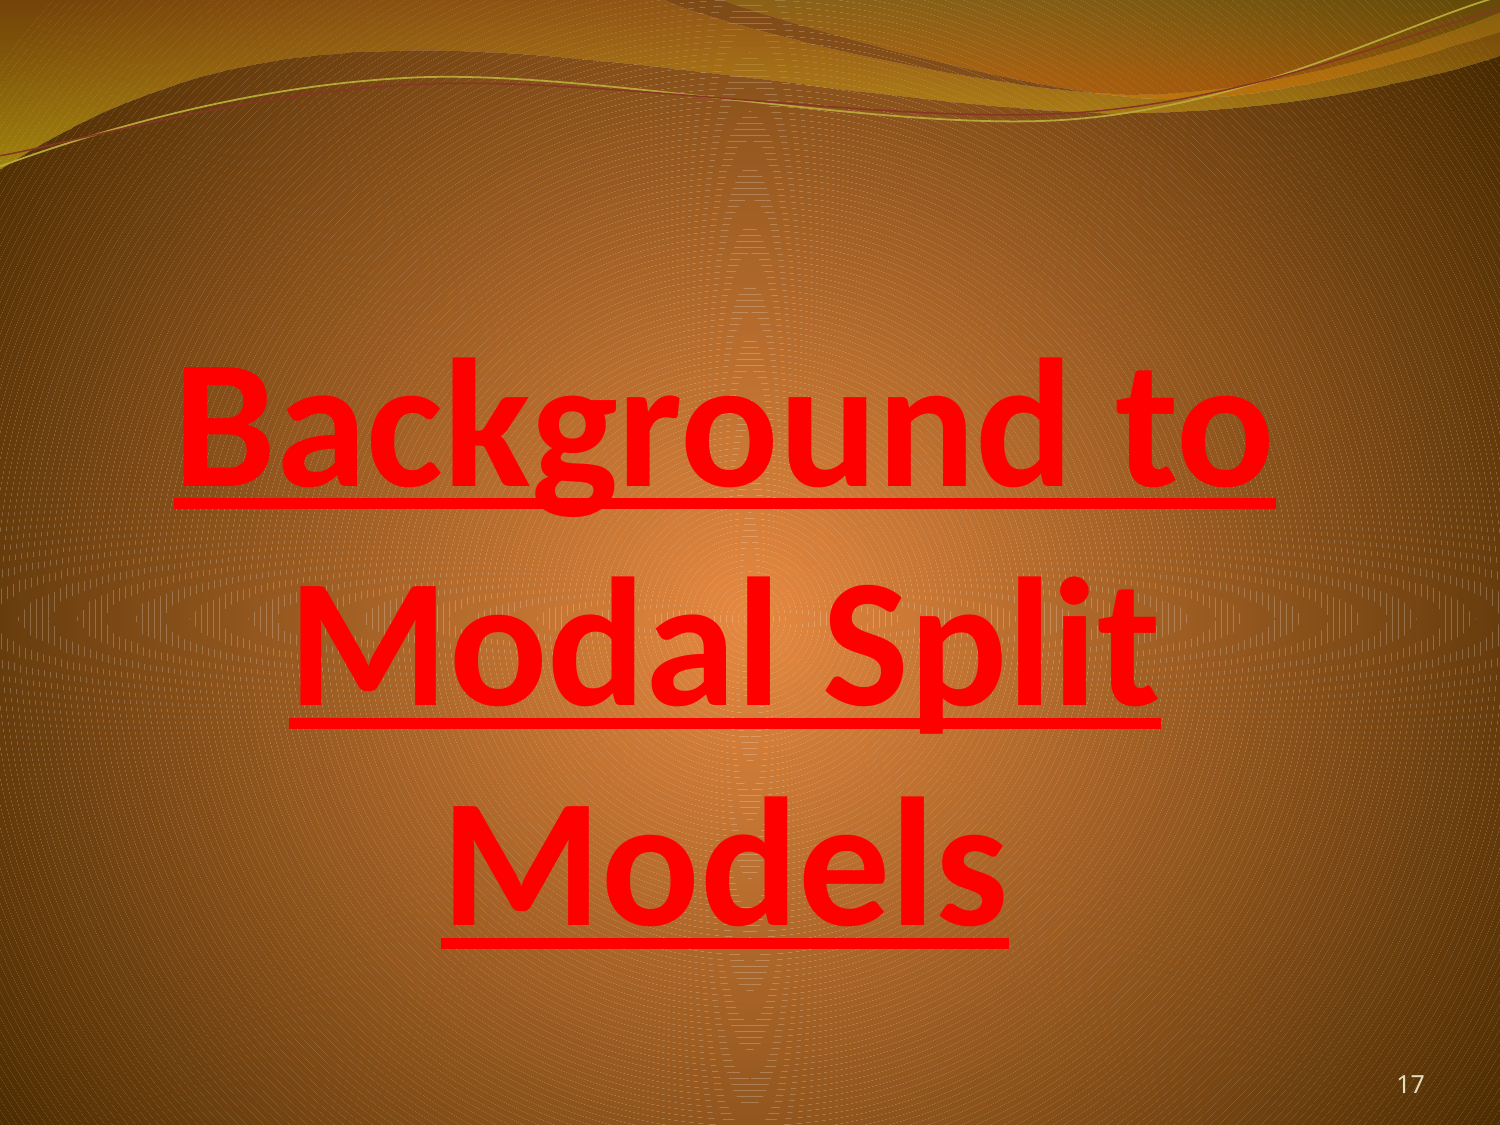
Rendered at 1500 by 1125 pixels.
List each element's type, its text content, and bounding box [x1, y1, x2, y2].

title Background to Modal Split Models [87, 262, 1363, 963]
slide_number 17 [1299, 1042, 1425, 1103]
